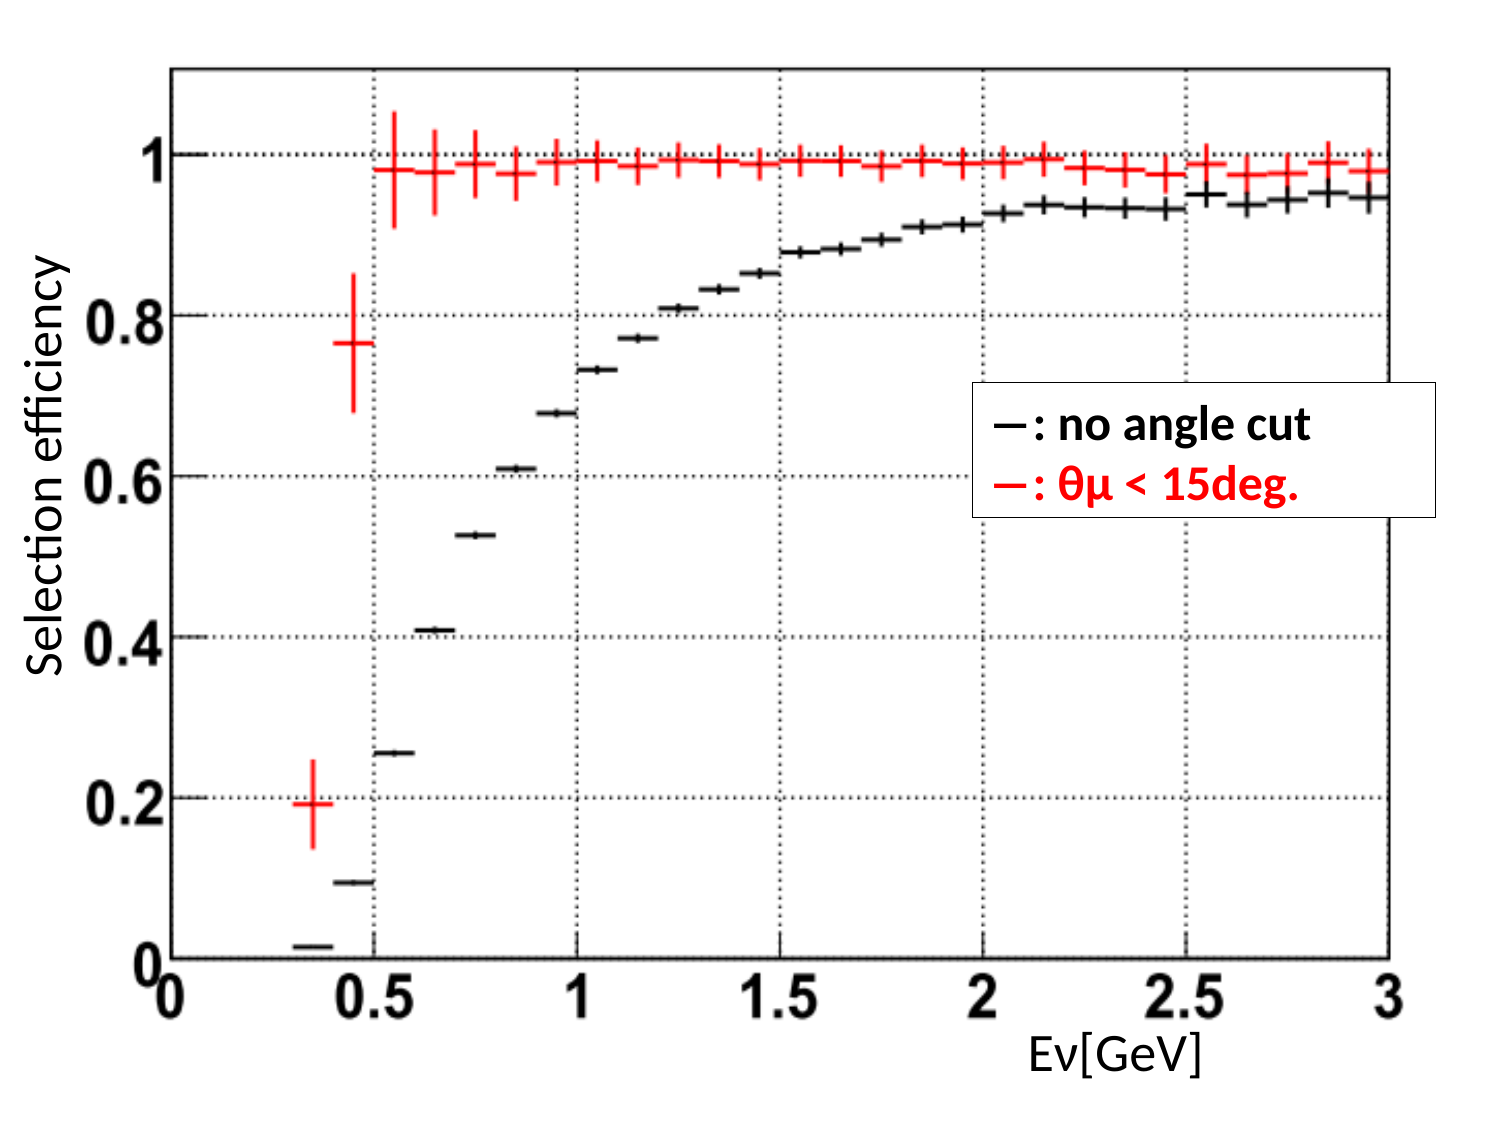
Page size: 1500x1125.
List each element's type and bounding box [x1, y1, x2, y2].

text_box [0, 42, 1500, 1125]
